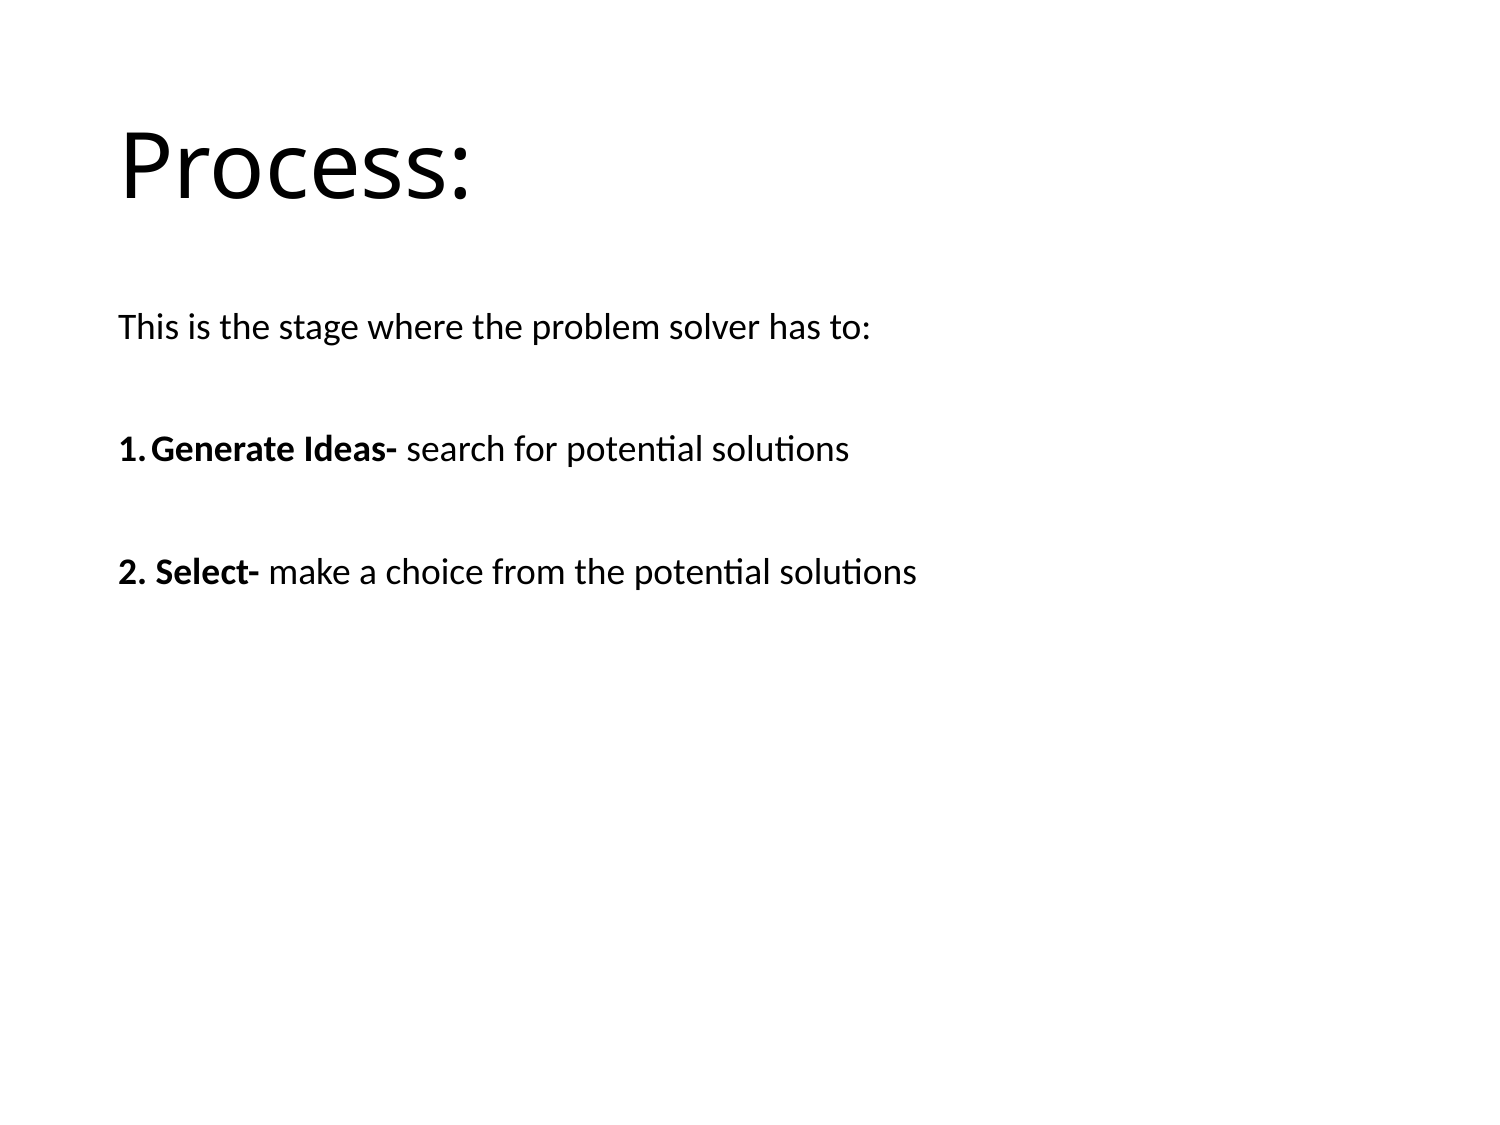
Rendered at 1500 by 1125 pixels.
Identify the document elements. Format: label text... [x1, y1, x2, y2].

title Process: [103, 59, 1397, 278]
list This is the stage where the problem solver has to: Generate Ideas- search for potential solutions 2. Select- make a choice from the potential solutions [103, 299, 1397, 1014]
